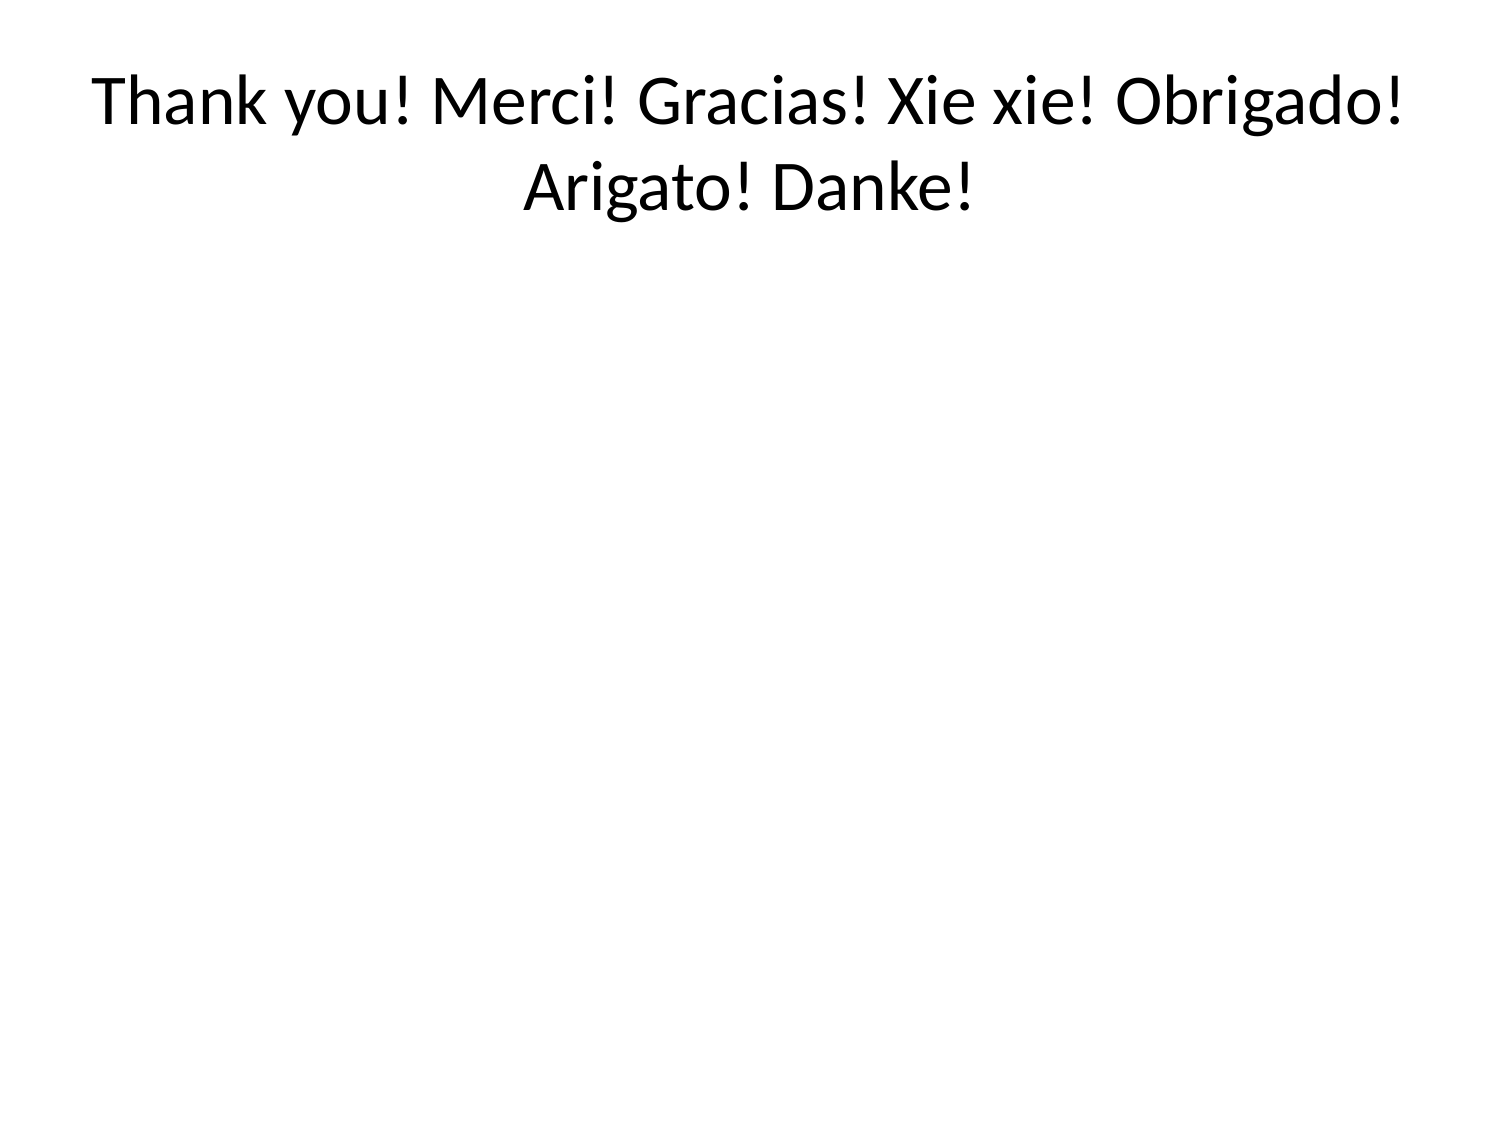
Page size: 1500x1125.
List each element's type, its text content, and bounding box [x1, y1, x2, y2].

title Thank you! Merci! Gracias! Xie xie! Obrigado! Arigato! Danke! [75, 45, 1425, 233]
